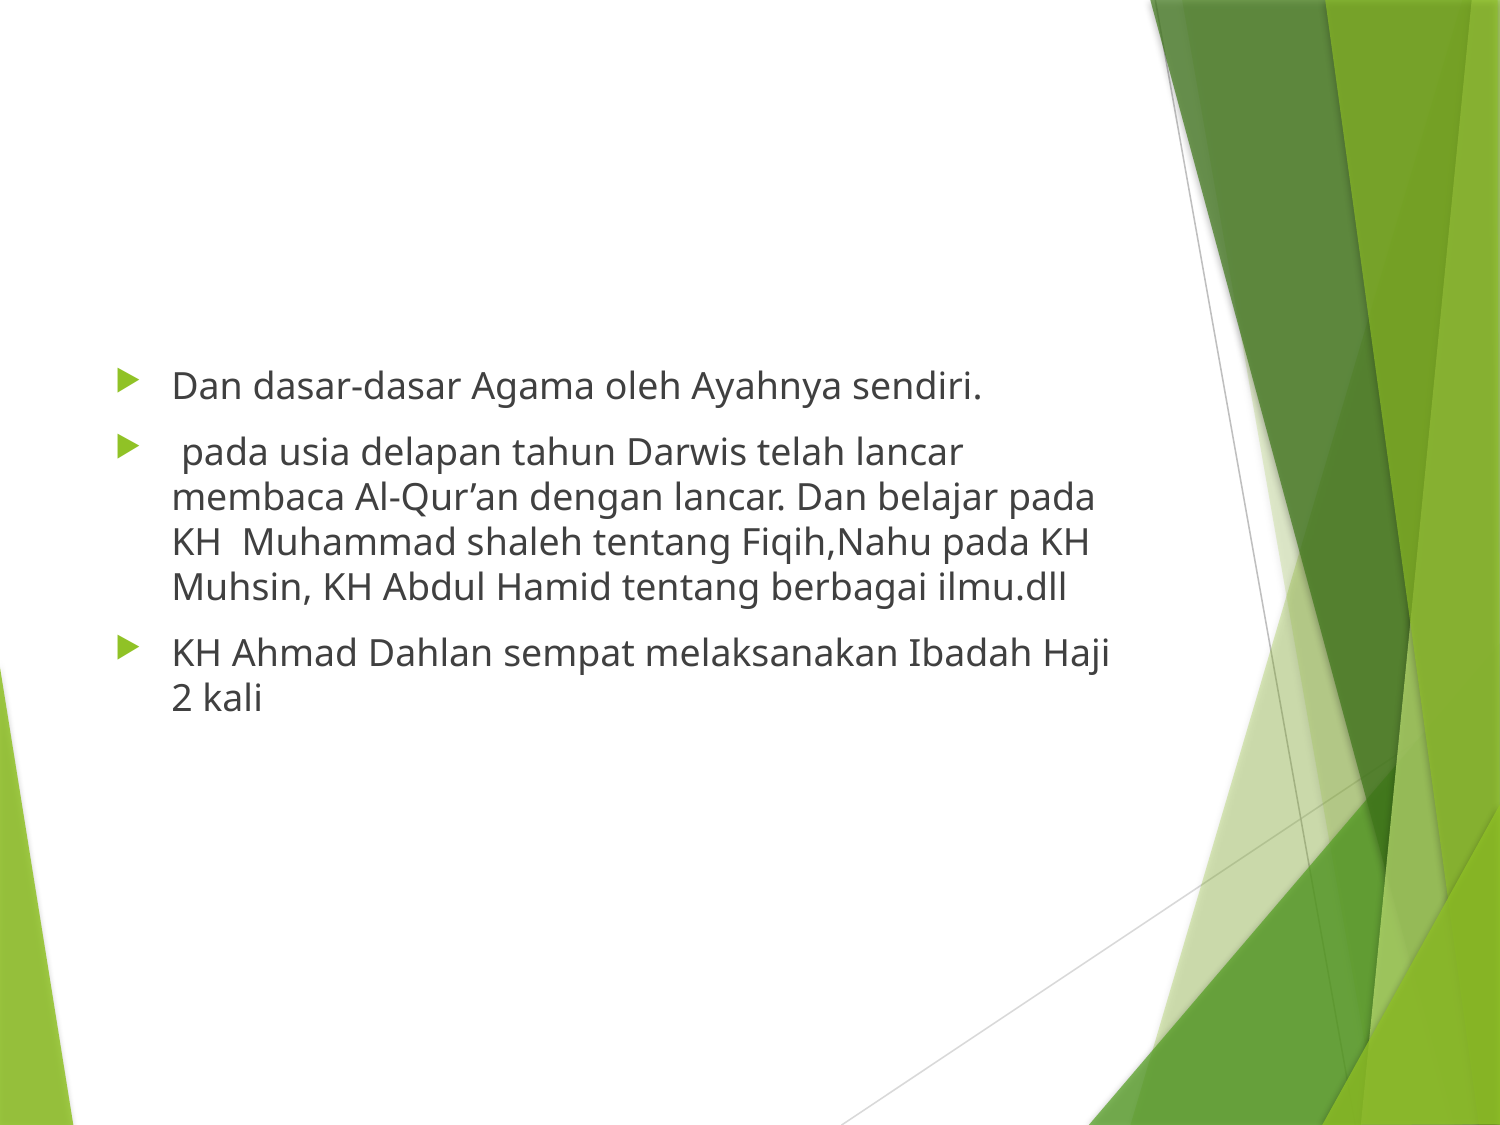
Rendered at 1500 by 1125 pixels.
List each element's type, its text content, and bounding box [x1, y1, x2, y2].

list Dan dasar-dasar Agama oleh Ayahnya sendiri. pada usia delapan tahun Darwis telah lancar membaca Al-Qur’an dengan lancar. Dan belajar pada KH Muhammad shaleh tentang Fiqih,Nahu pada KH Muhsin, KH Abdul Hamid tentang berbagai ilmu.dll KH Ahmad Dahlan sempat melaksanakan Ibadah Haji 2 kali [99, 354, 1142, 992]
